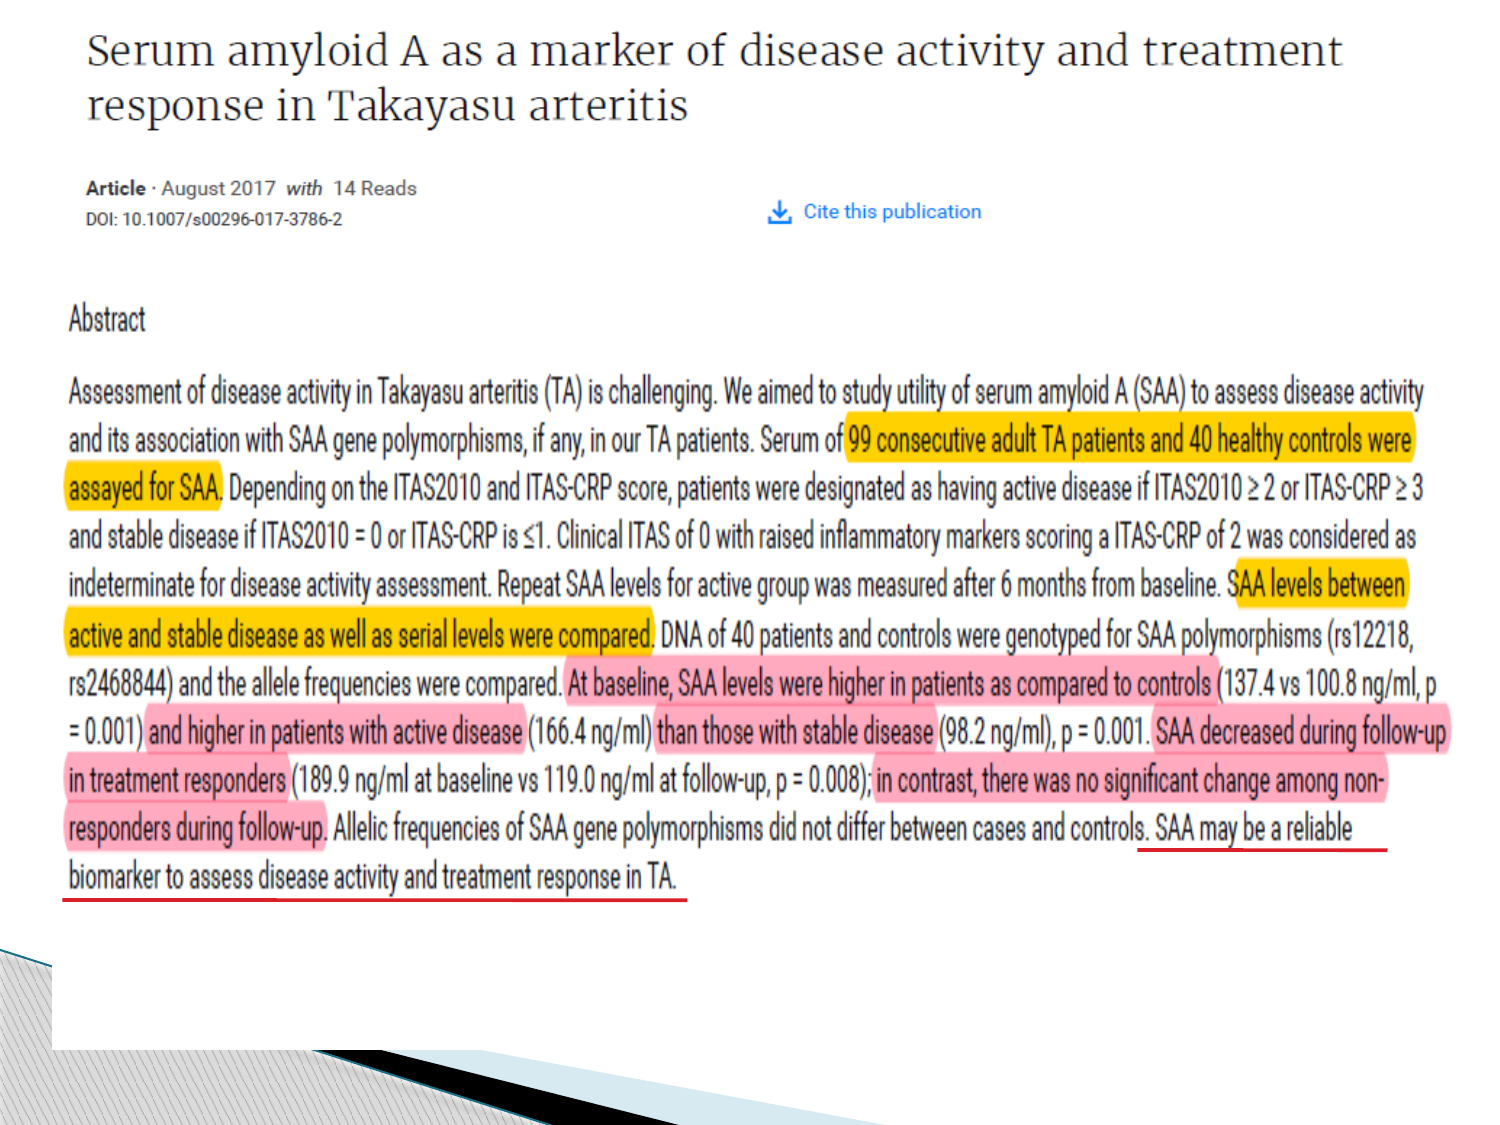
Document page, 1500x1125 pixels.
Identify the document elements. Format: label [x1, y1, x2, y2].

picture [51, 249, 1500, 1051]
list [74, 24, 1426, 249]
